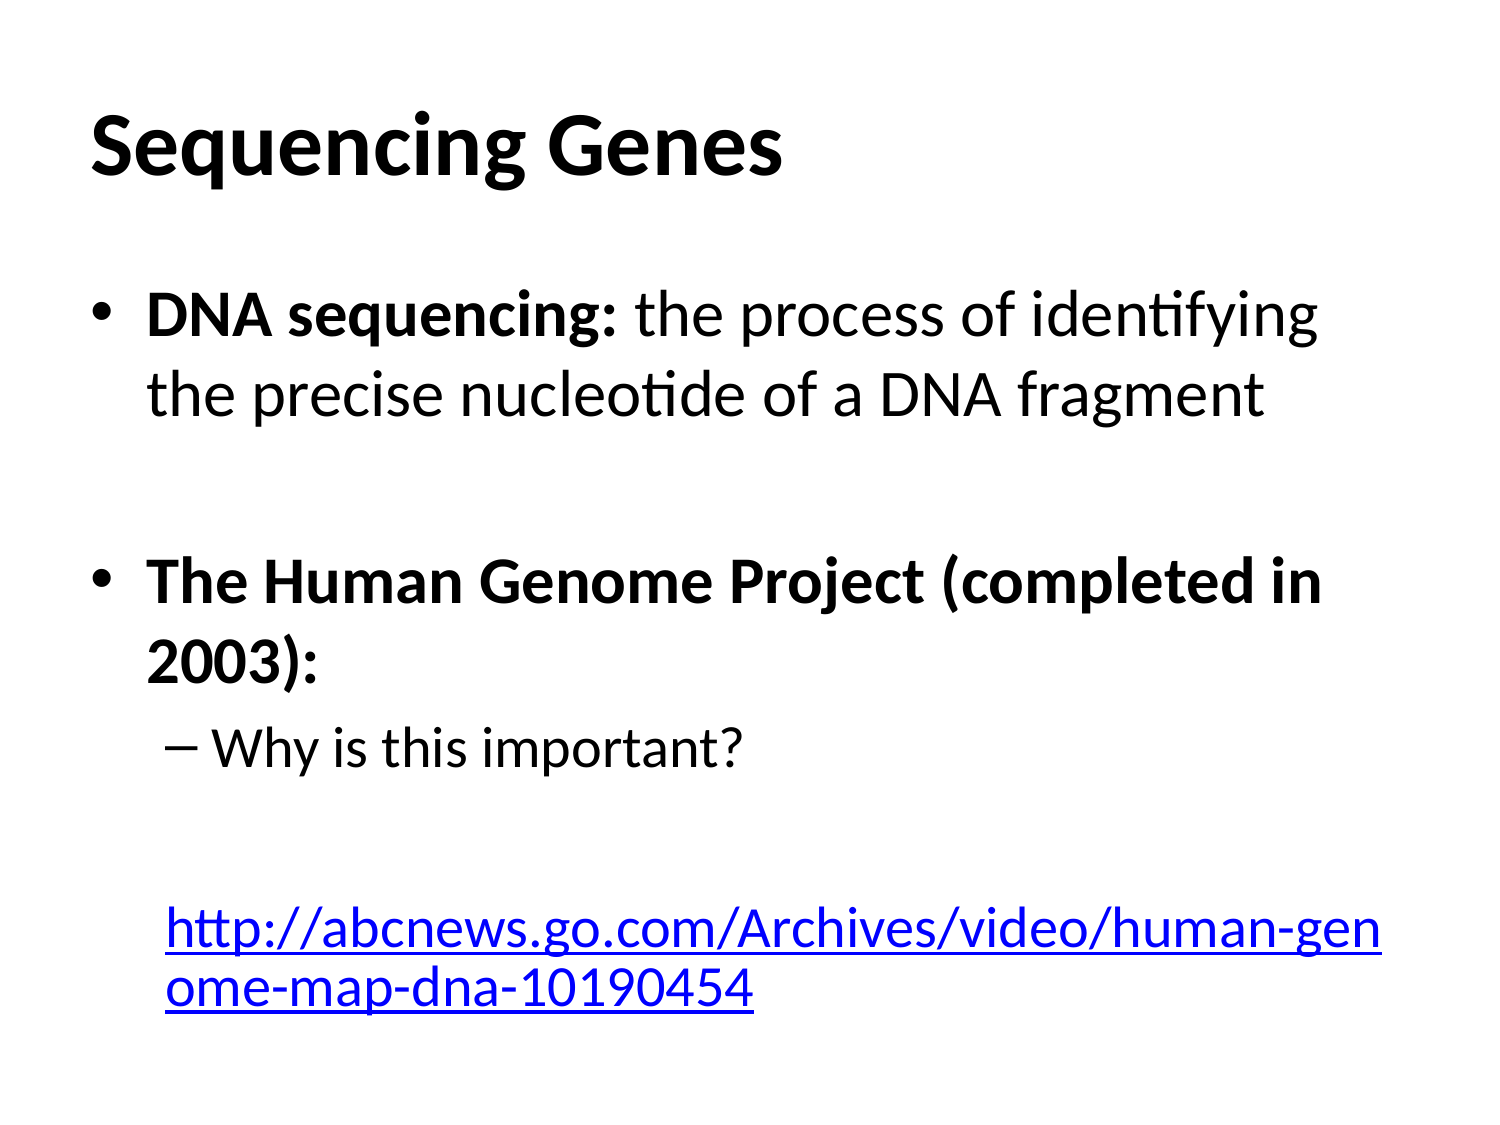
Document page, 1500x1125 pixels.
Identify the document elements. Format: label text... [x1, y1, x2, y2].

title Sequencing Genes [75, 45, 1425, 233]
list DNA sequencing: the process of identifying the precise nucleotide of a DNA fragment The Human Genome Project (completed in 2003): Why is this important? http://abcnews.go.com/Archives/video/human-genome-map-dna-10190454 [75, 262, 1425, 1005]
